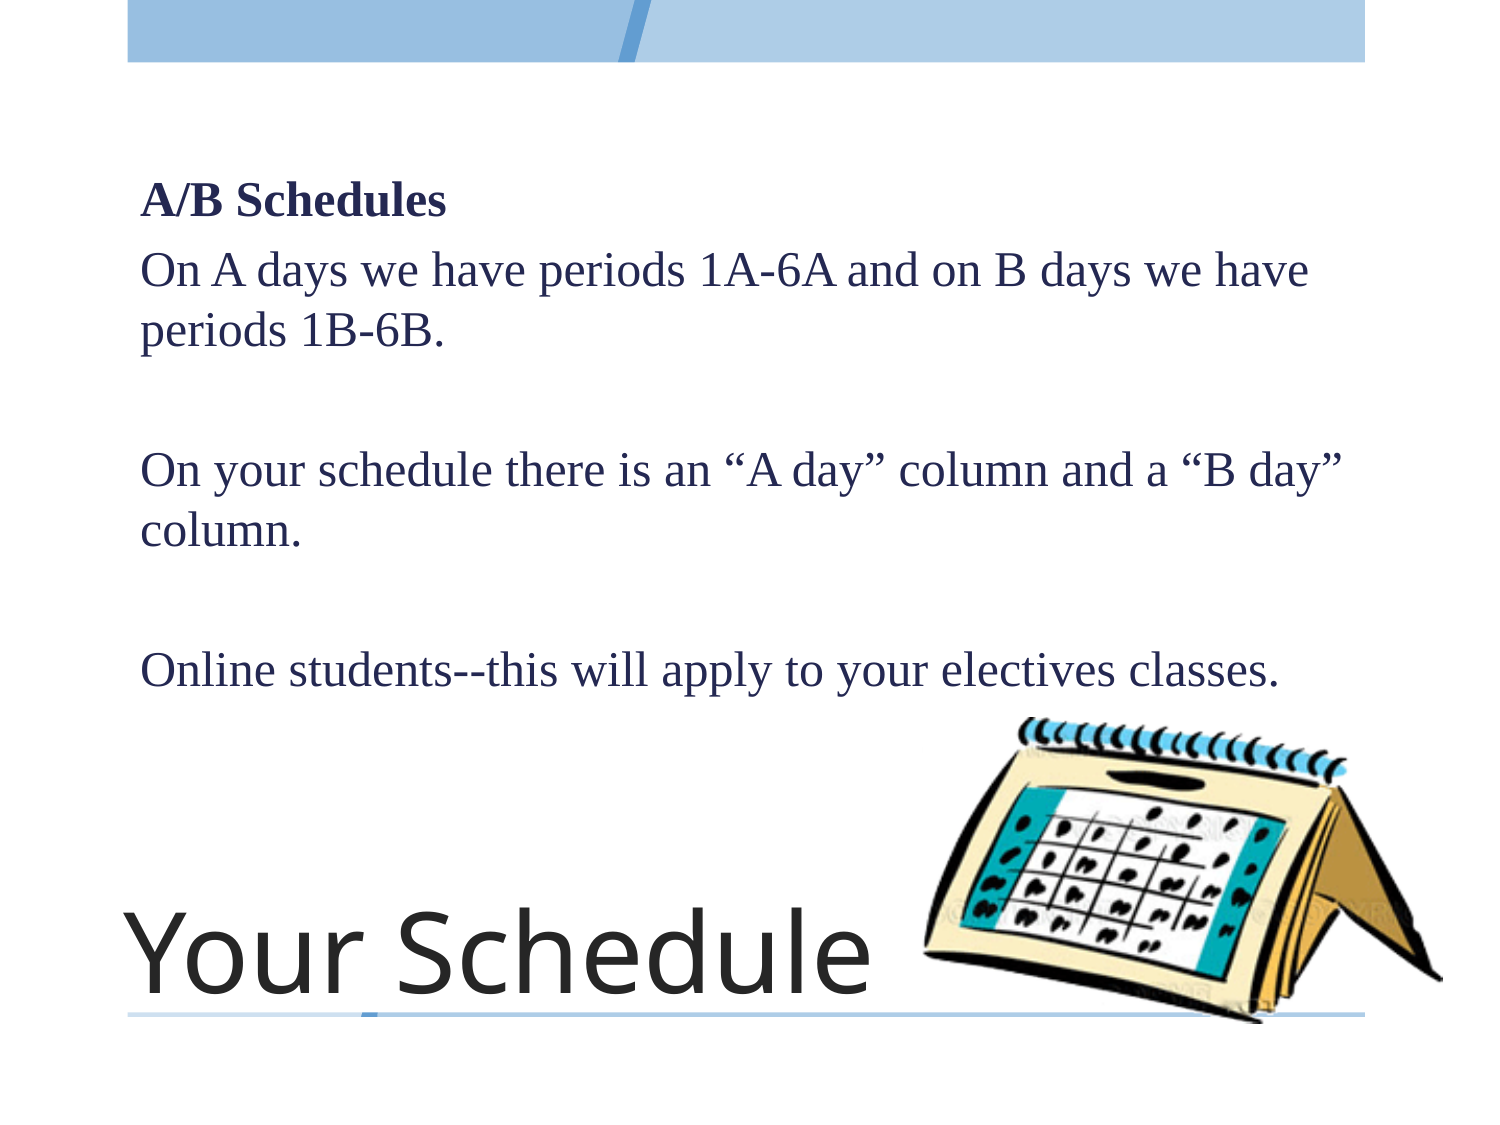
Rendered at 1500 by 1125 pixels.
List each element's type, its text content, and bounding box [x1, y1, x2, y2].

list A/B Schedules On A days we have periods 1A-6A and on B days we have periods 1B-6B. On your schedule there is an “A day” column and a “B day” column. Online students--this will apply to your electives classes. [125, 112, 1363, 750]
picture [921, 717, 1443, 1025]
title Your Schedule [108, 761, 916, 1025]
